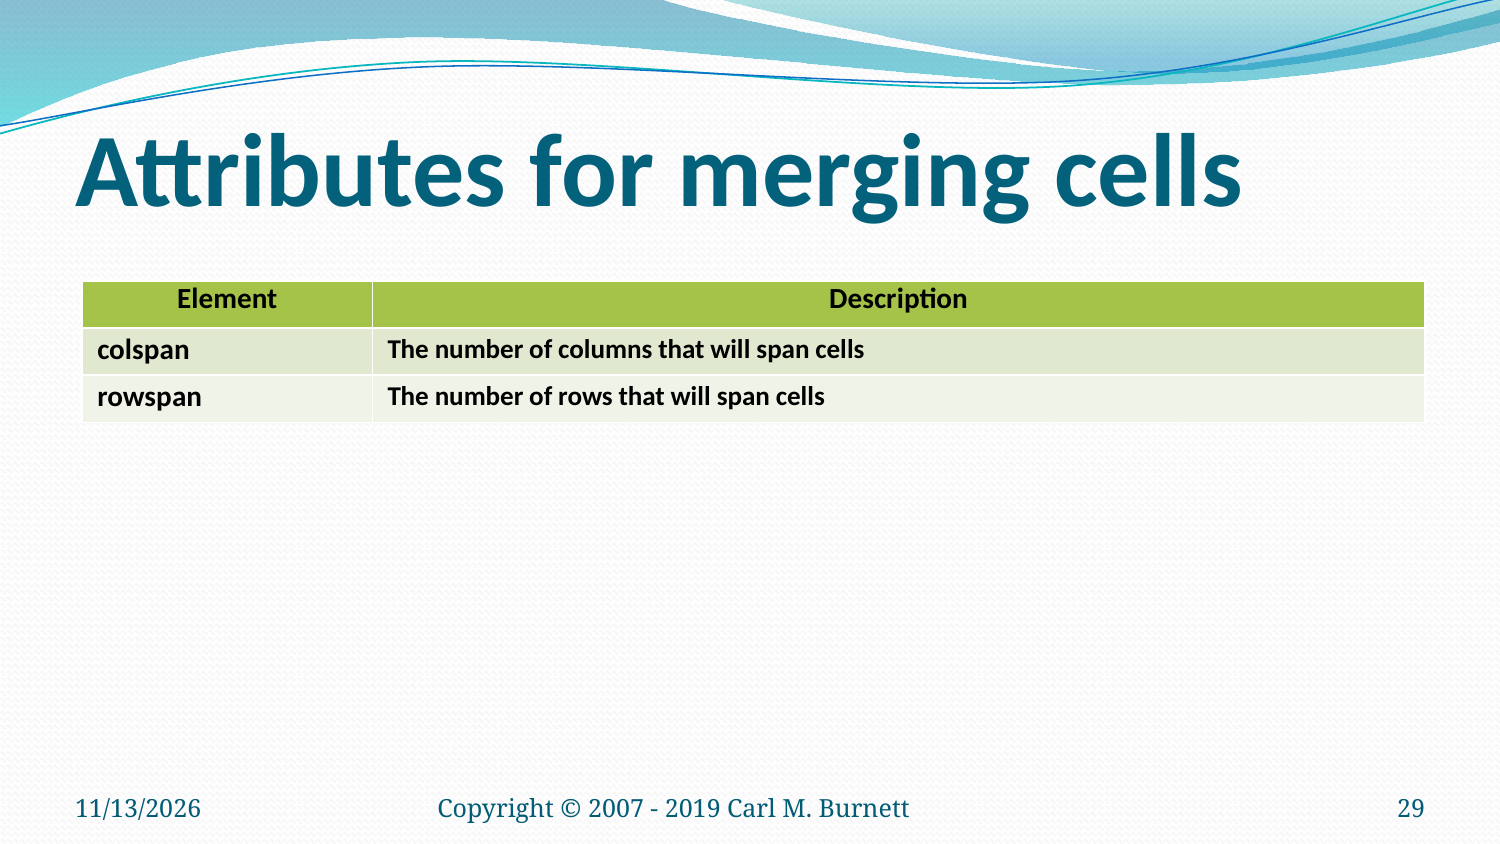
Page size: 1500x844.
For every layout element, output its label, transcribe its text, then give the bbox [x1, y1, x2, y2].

title Attributes for merging cells [75, 86, 1425, 228]
table_cell rowspan [83, 376, 372, 422]
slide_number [75, 782, 425, 827]
slide_number 29 [1299, 782, 1425, 827]
table_cell The number of rows that will span cells [373, 376, 1424, 422]
table_header Element [83, 282, 372, 327]
table_cell colspan [83, 329, 372, 374]
footer Copyright © 2007 - 2019 Carl M. Burnett [437, 782, 988, 827]
table_header Description [373, 282, 1424, 327]
table_cell The number of columns that will span cells [373, 329, 1424, 374]
